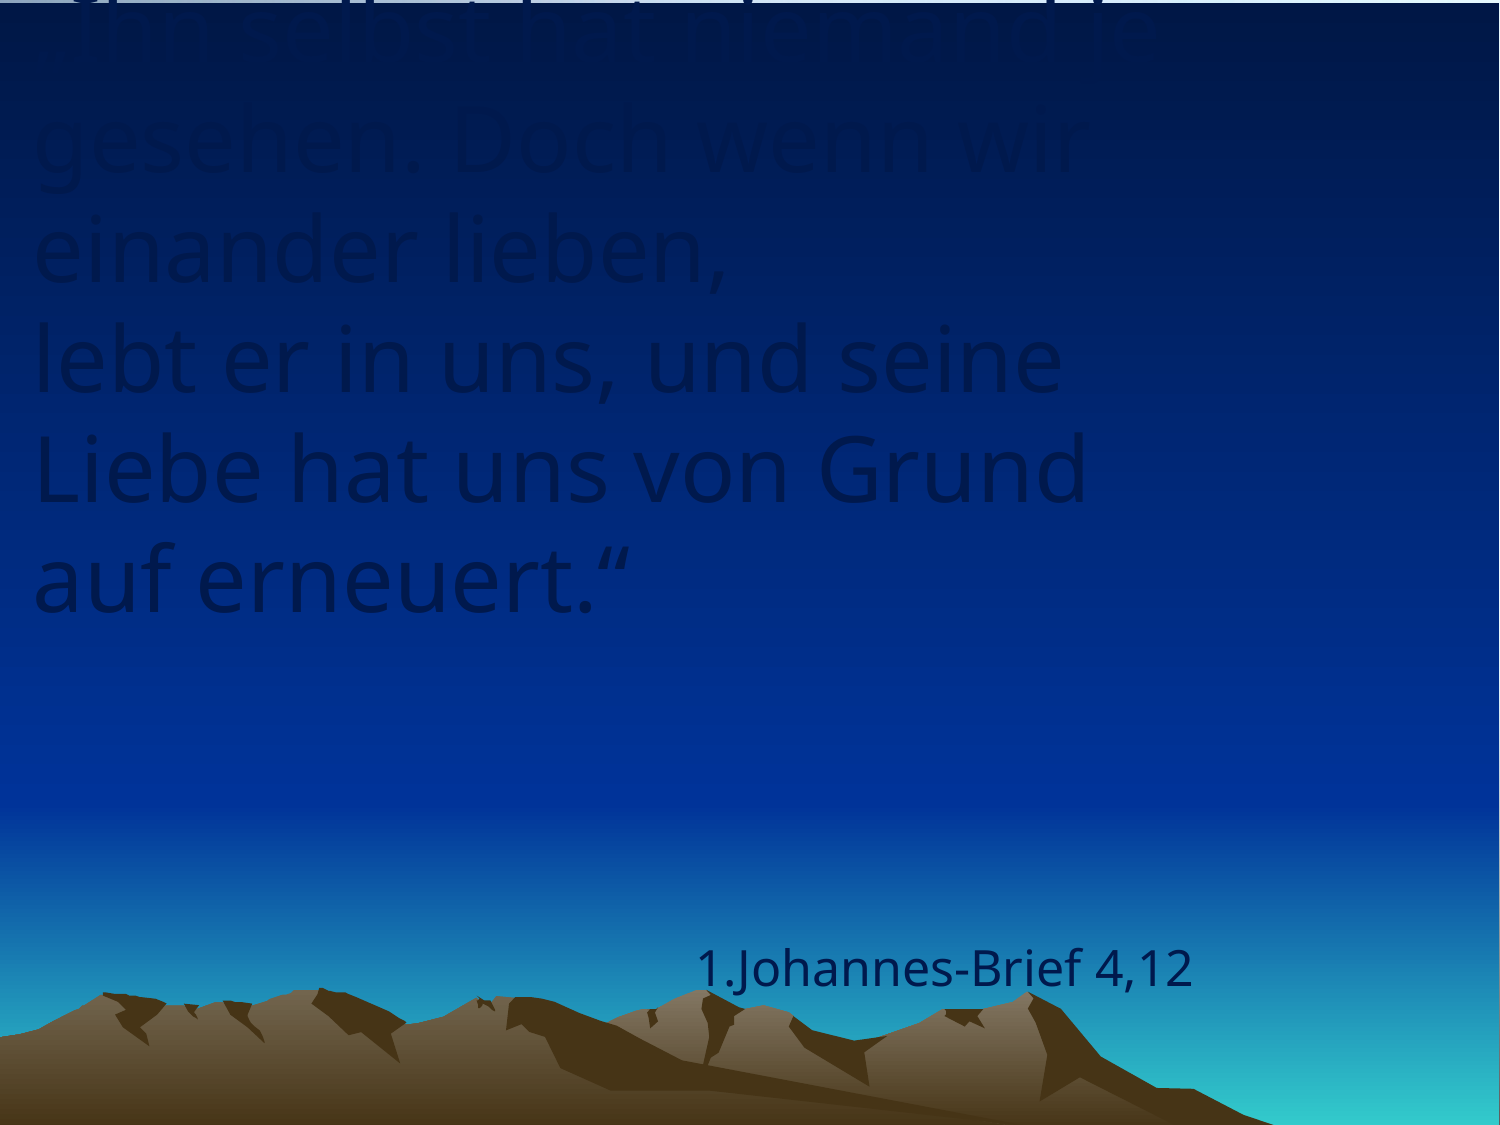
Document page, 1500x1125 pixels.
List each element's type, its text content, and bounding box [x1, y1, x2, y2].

picture [1258, 0, 1500, 1125]
subtitle 1.Johannes-Brief 4,12 [159, 928, 1210, 1125]
title „Ihn selbst hat niemand je gesehen. Doch wenn wir einander lieben, lebt er in uns, und seine Liebe hat uns von Grund auf erneuert.“ [17, 0, 1258, 639]
